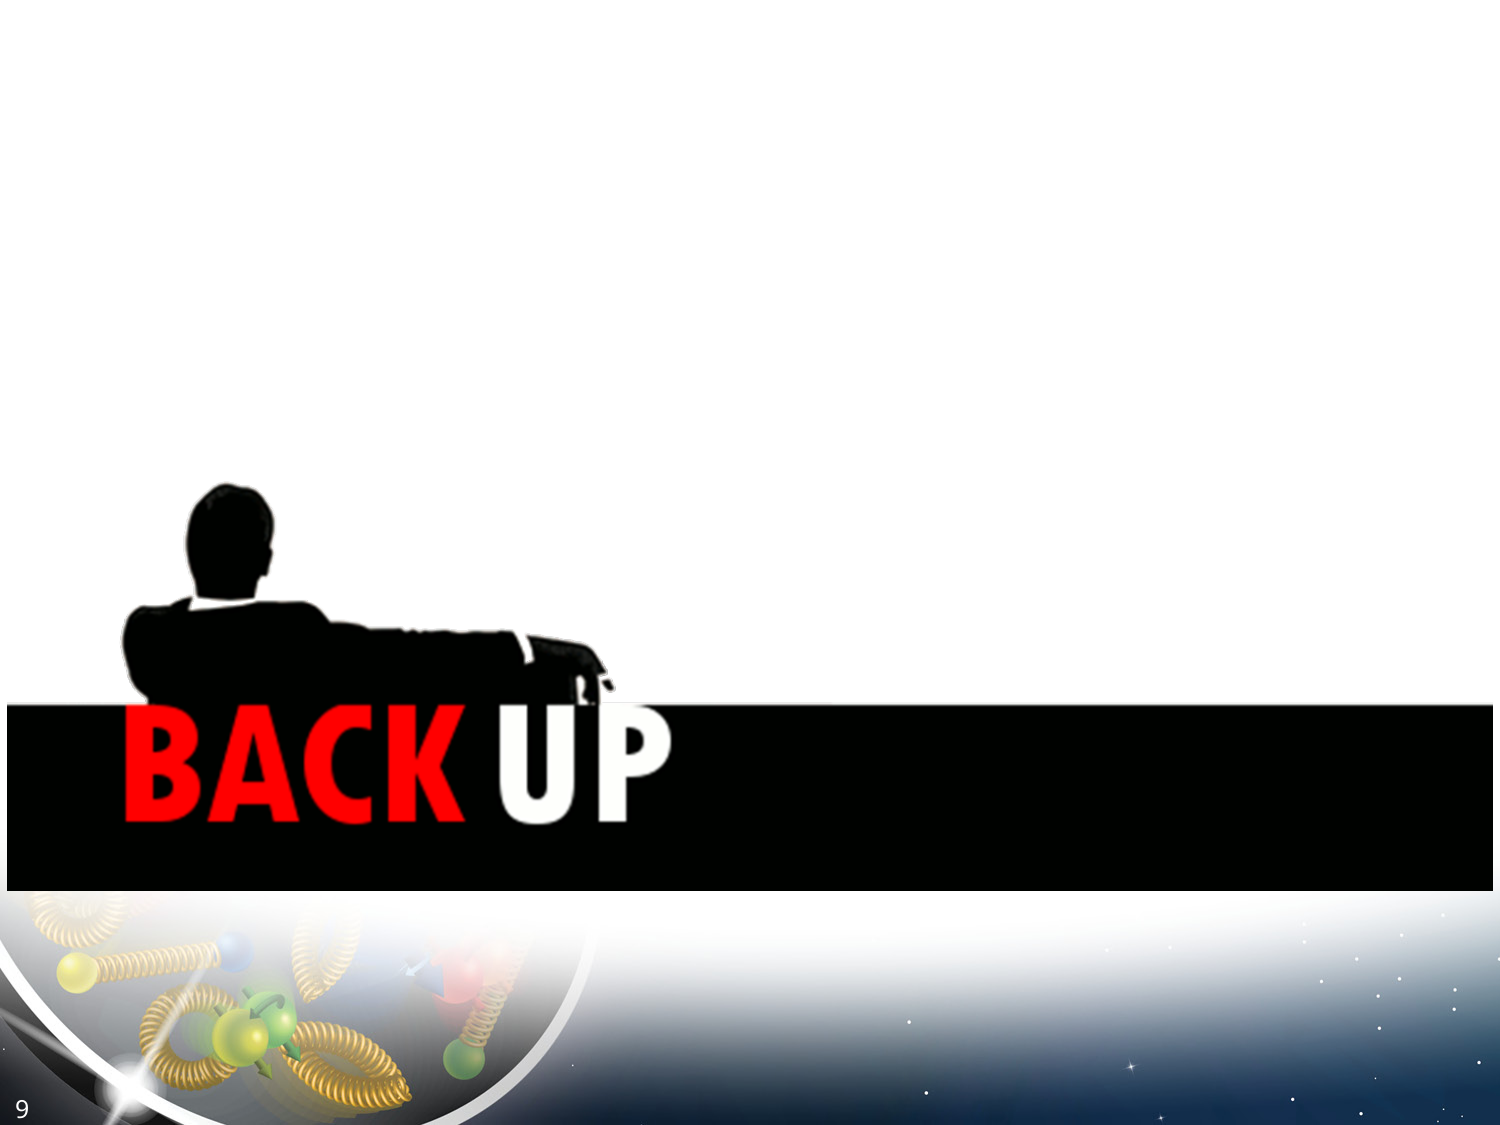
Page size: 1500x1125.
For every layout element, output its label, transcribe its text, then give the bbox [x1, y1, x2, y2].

picture [0, 0, 1500, 1125]
slide_number 9 [0, 1080, 338, 1125]
